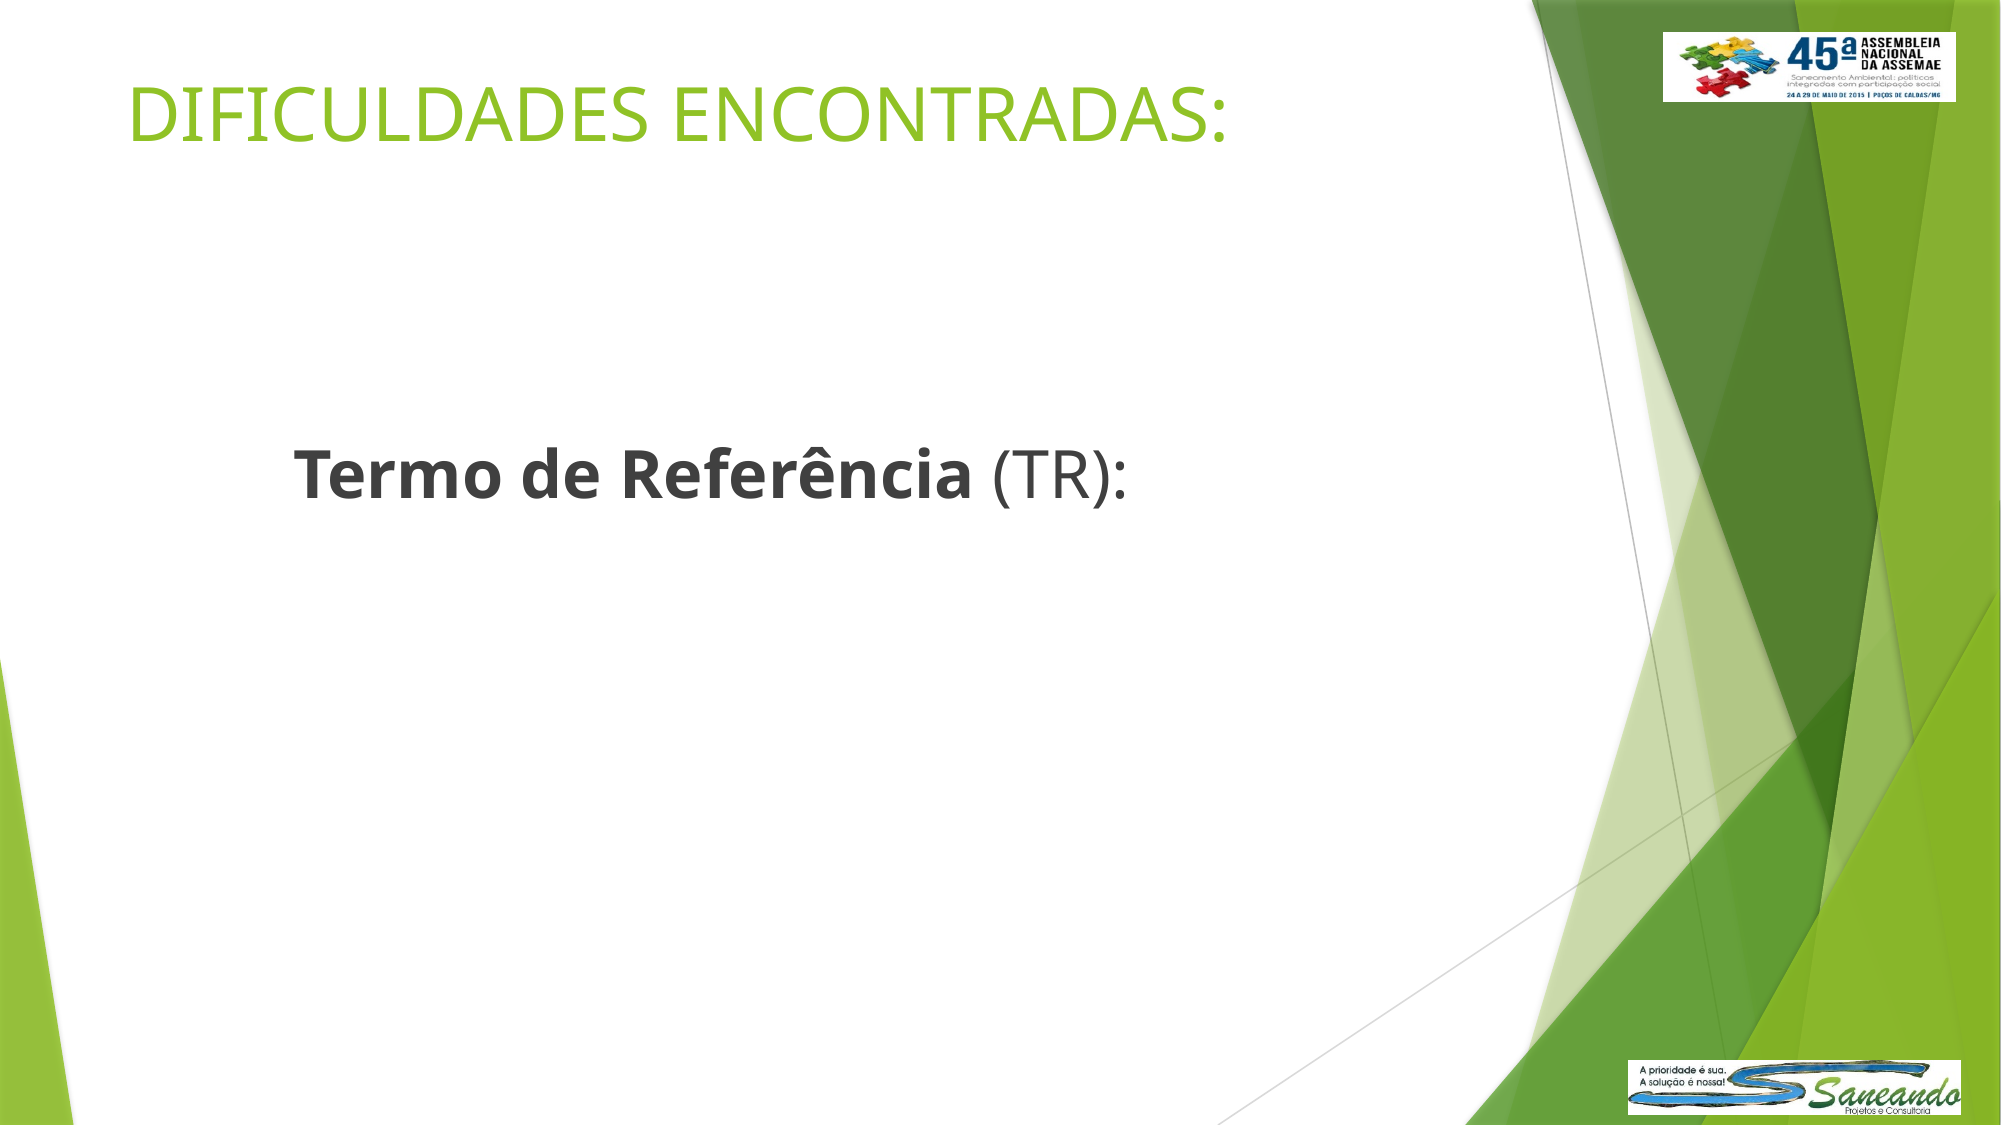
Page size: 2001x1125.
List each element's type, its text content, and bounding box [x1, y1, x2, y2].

picture [1627, 1060, 1962, 1115]
picture [1663, 31, 1956, 102]
list Termo de Referência (TR): [278, 424, 1296, 617]
title DIFICULDADES ENCONTRADAS: [111, 59, 1522, 169]
